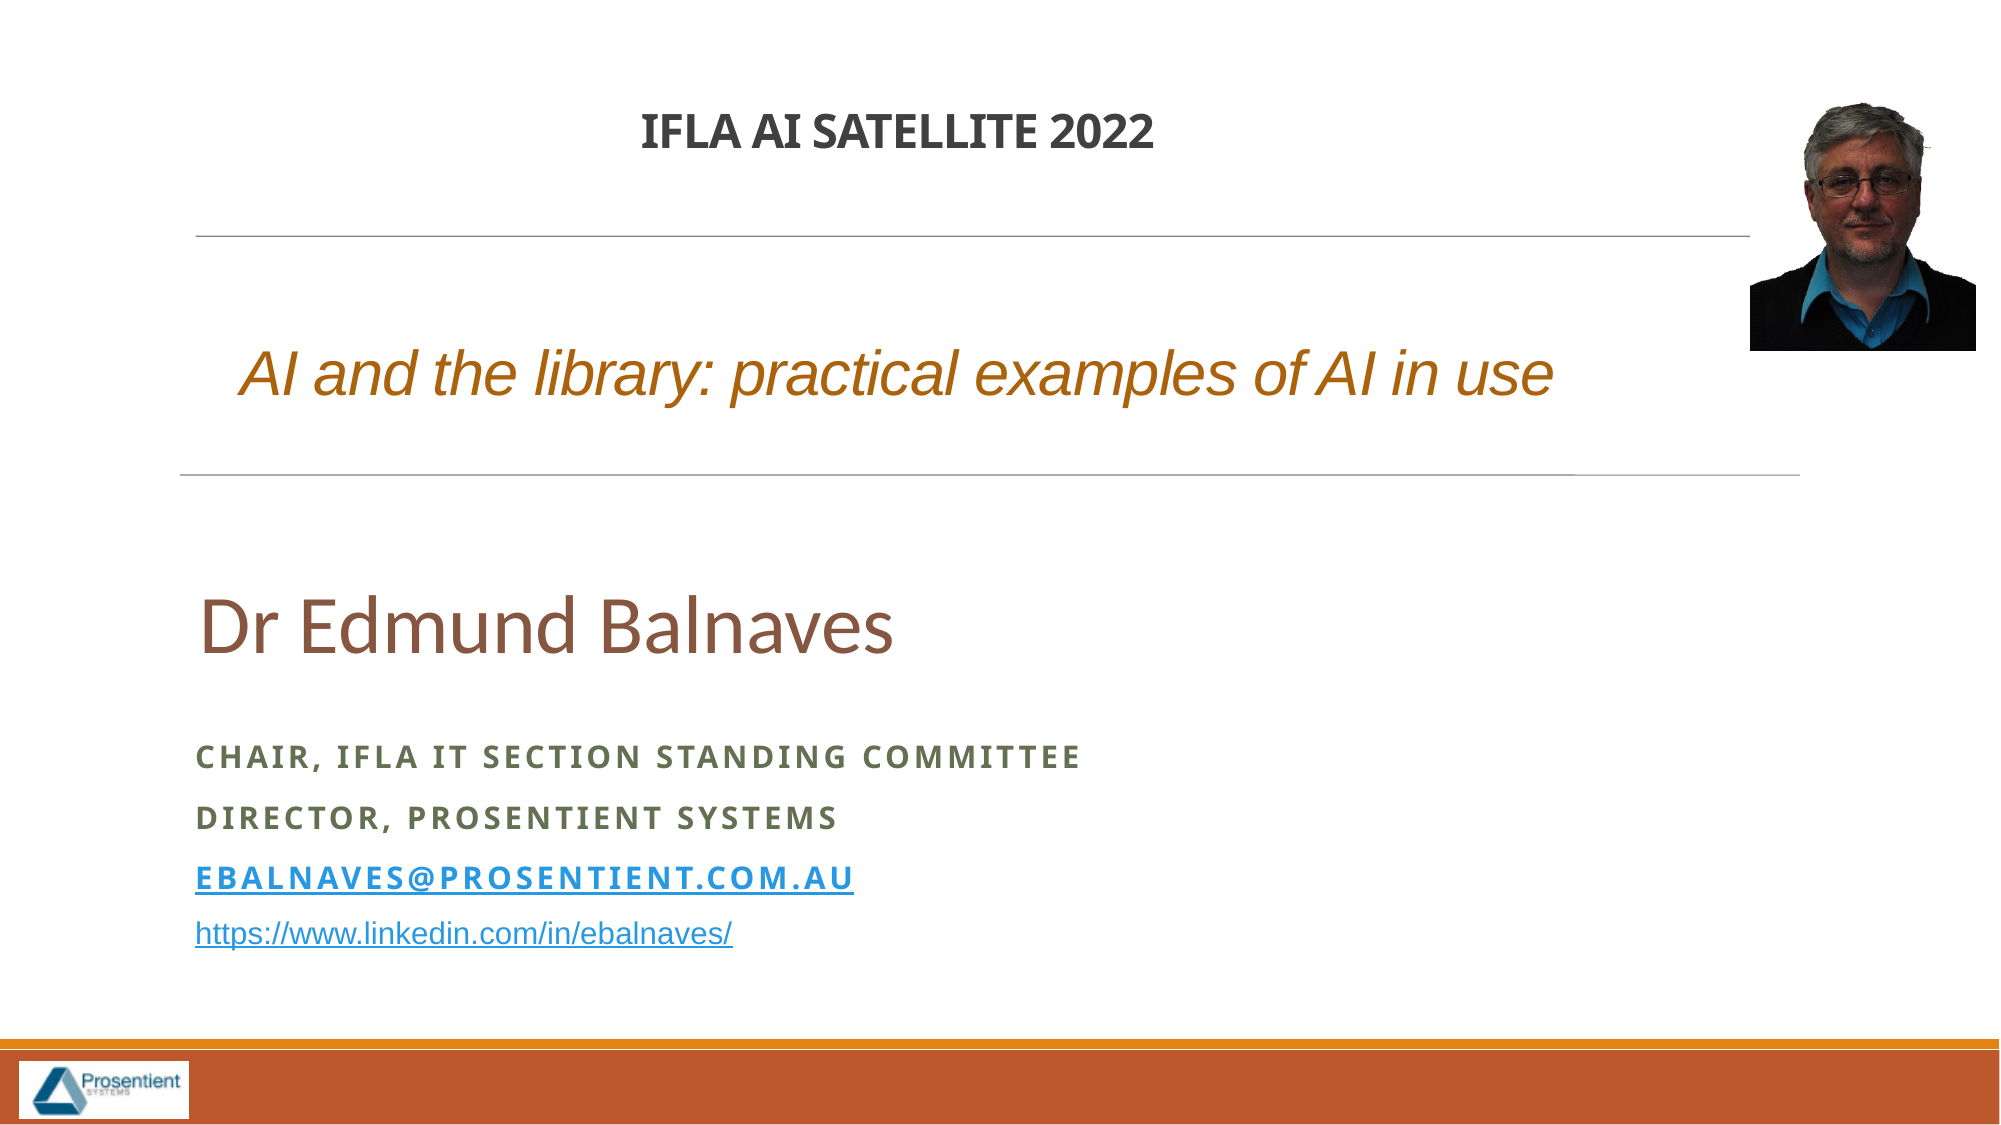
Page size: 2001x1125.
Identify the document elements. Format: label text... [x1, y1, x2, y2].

text_box Dr Edmund Balnaves [180, 585, 1252, 707]
picture [1750, 78, 1976, 351]
text_box CHAIR, IFLA IT Section standing committee Director, Prosentient systems ebalnaves@prosentient.com.au https://www.linkedin.com/in/ebalnaves/ [180, 730, 1830, 959]
picture [19, 1061, 189, 1119]
text_box IFLA AI SATELLITE 2022 AI and the library: practical examples of AI in use [131, 96, 1665, 417]
